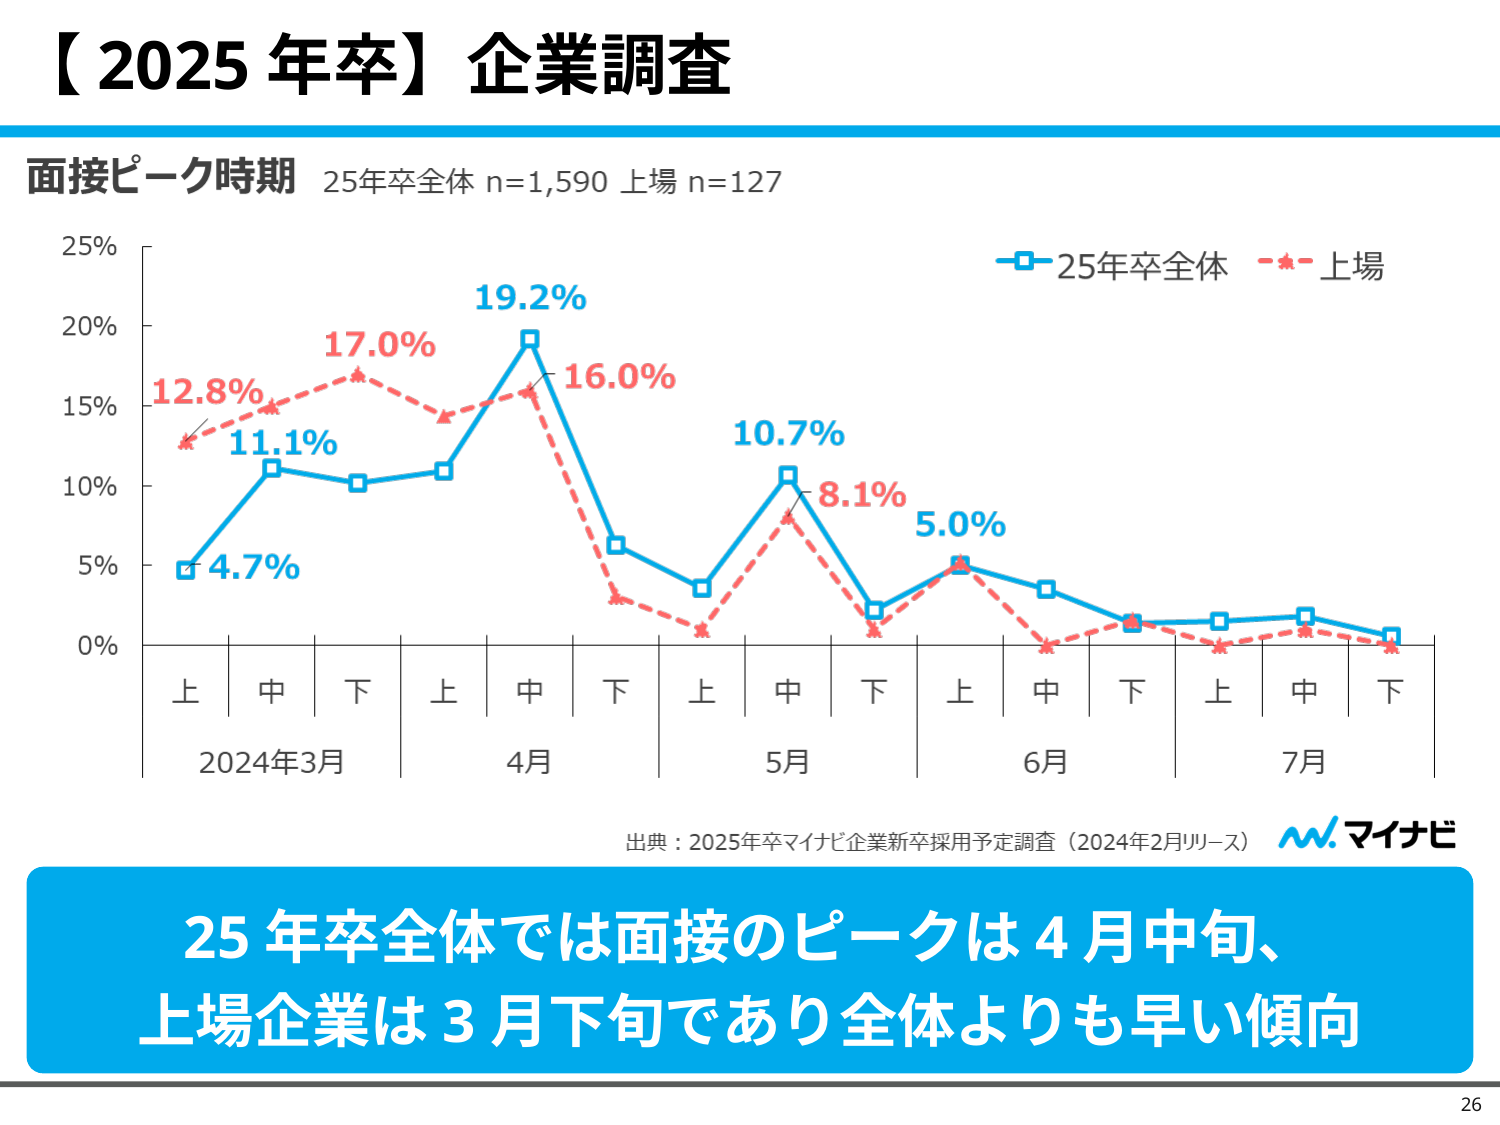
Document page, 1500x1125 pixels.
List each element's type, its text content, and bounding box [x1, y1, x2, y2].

text_box 25年卒全体では面接のピークは4月中旬、 上場企業は3月下旬であり全体よりも早い傾向 [24, 871, 1476, 1076]
slide_number 26 [1336, 1090, 1498, 1122]
title 【2025年卒】企業調査 [0, 0, 1022, 126]
picture [0, 138, 1469, 867]
